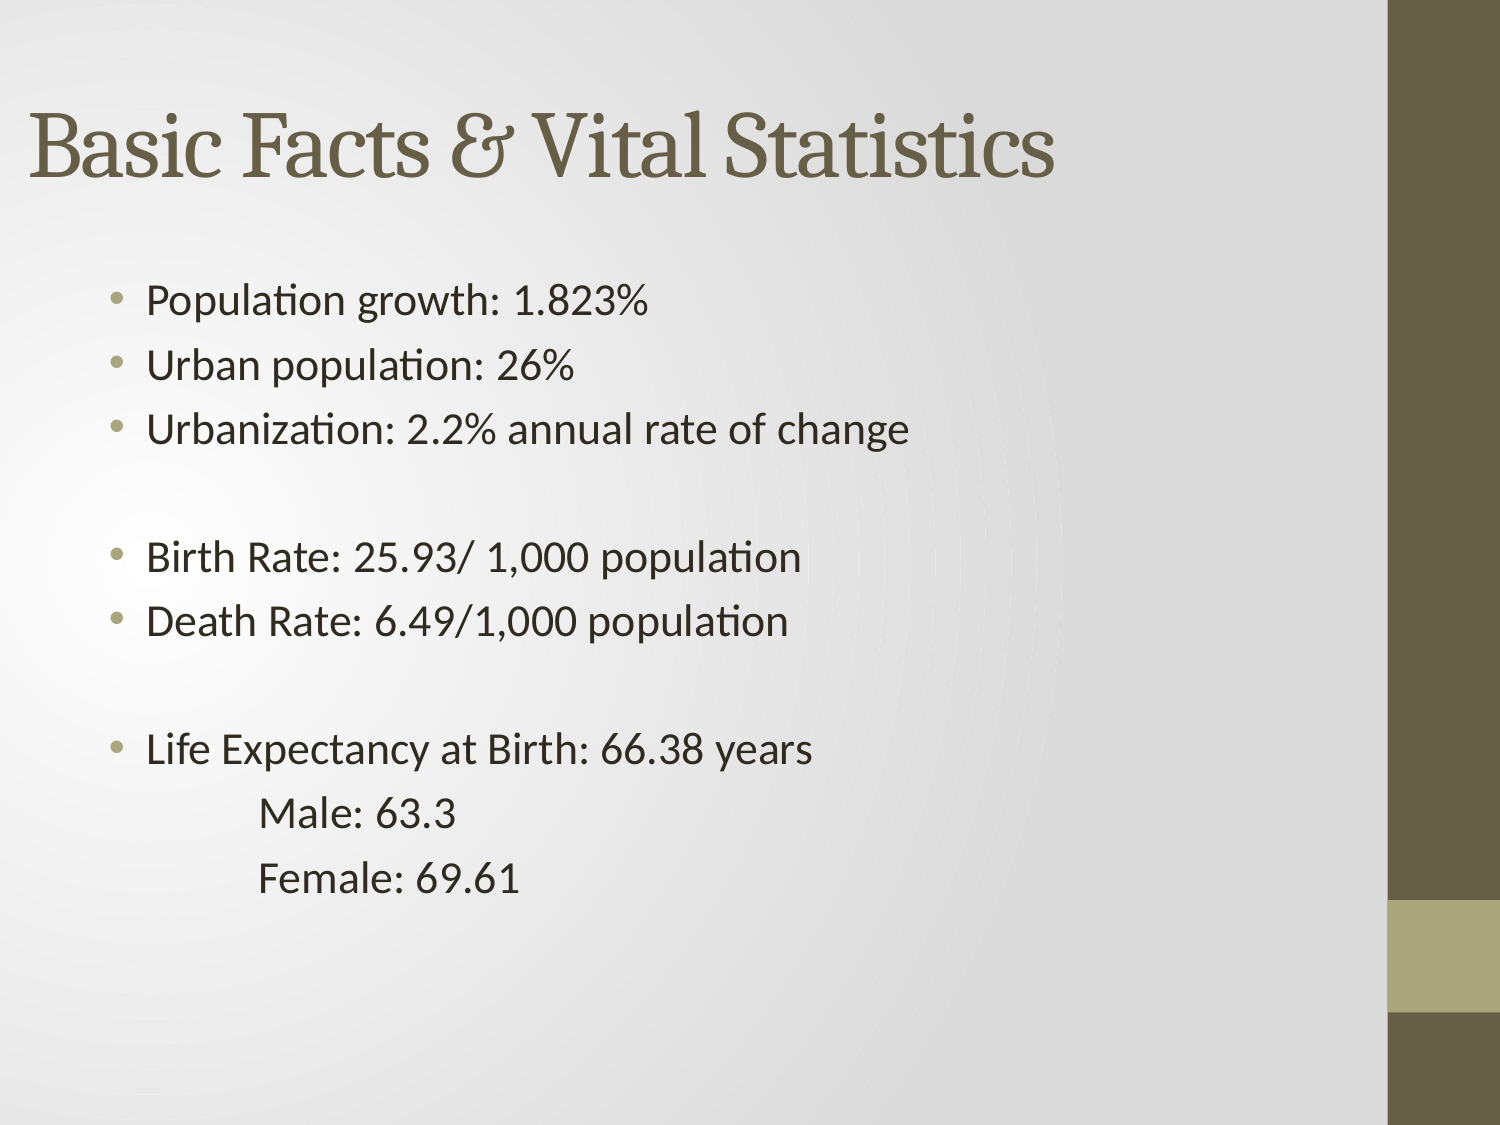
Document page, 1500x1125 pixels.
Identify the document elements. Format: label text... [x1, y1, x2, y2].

list Population growth: 1.823% Urban population: 26% Urbanization: 2.2% annual rate of change Birth Rate: 25.93/ 1,000 population Death Rate: 6.49/1,000 population Life Expectancy at Birth: 66.38 years Male: 63.3 Female: 69.61 [75, 262, 1325, 1050]
title Basic Facts & Vital Statistics [12, 45, 1263, 233]
